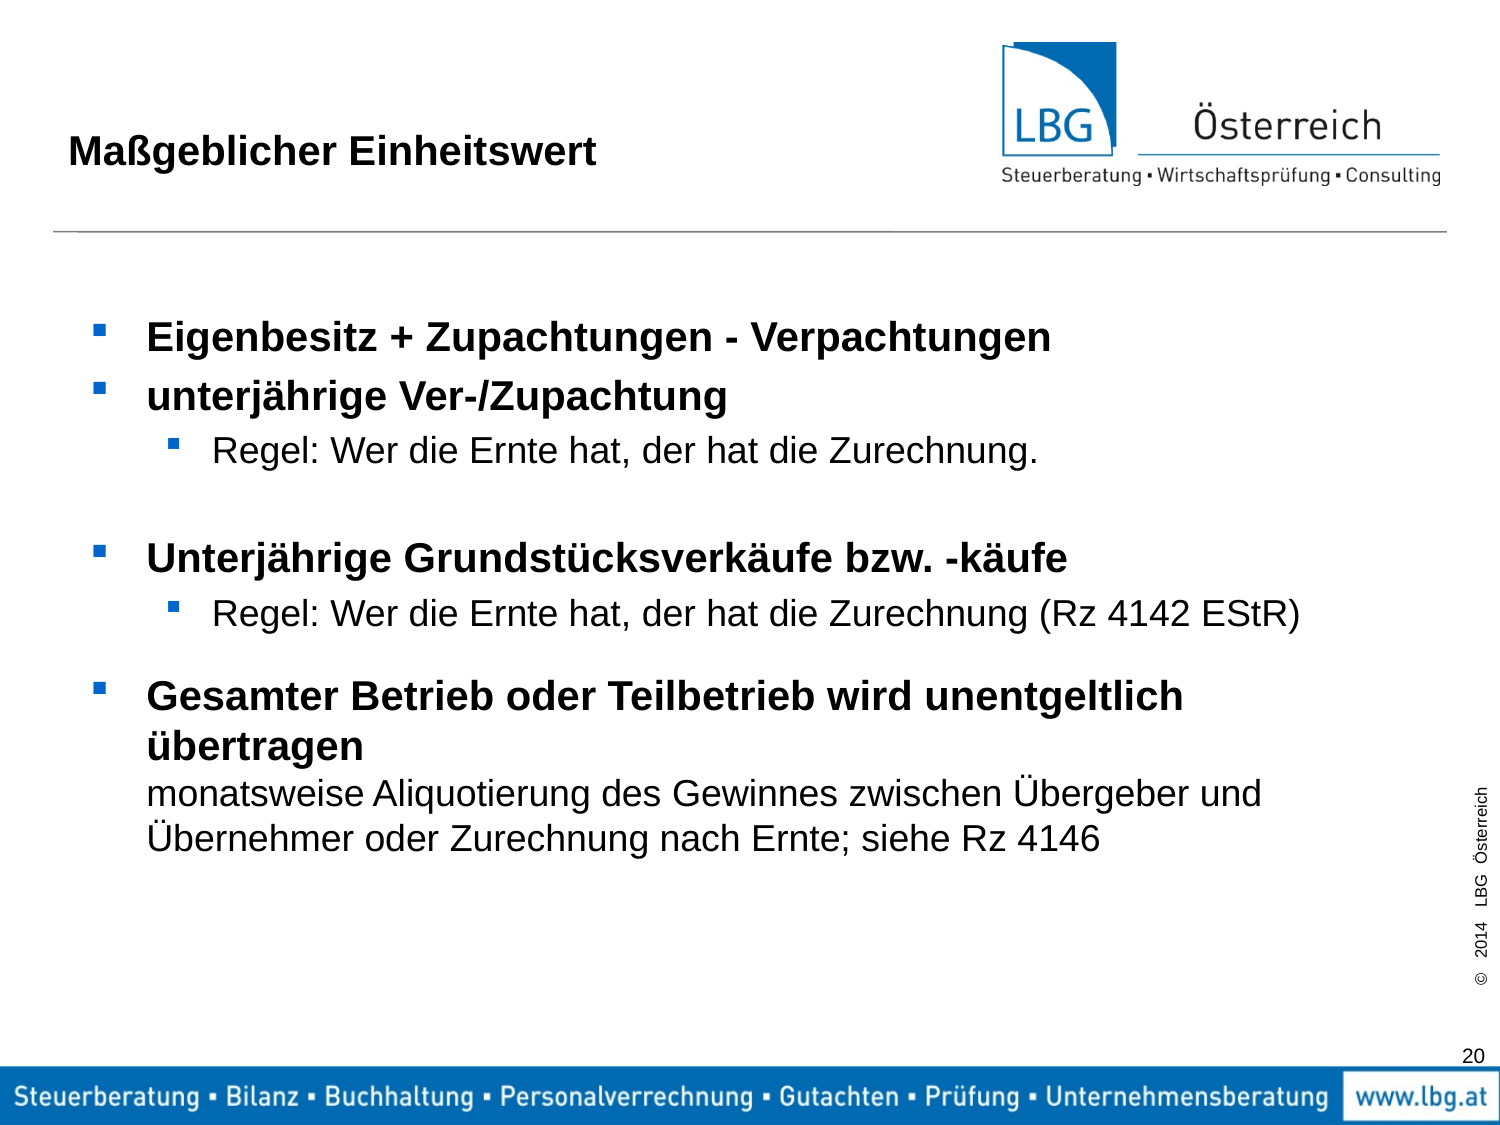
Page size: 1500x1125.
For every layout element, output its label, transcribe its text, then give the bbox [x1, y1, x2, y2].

list Eigenbesitz + Zupachtungen - Verpachtungen unterjährige Ver-/Zupachtung Regel: Wer die Ernte hat, der hat die Zurechnung. Unterjährige Grundstücksverkäufe bzw. -käufe Regel: Wer die Ernte hat, der hat die Zurechnung (Rz 4142 EStR) Gesamter Betrieb oder Teilbetrieb wird unentgeltlich übertragen monatsweise Aliquotierung des Gewinnes zwischen Übergeber und Übernehmer oder Zurechnung nach Ernte; siehe Rz 4146 [75, 302, 1425, 1005]
picture [1002, 42, 1440, 186]
title Maßgeblicher Einheitswert [53, 66, 1057, 232]
picture [0, 1066, 1500, 1125]
slide_number 20 [1149, 1035, 1500, 1114]
